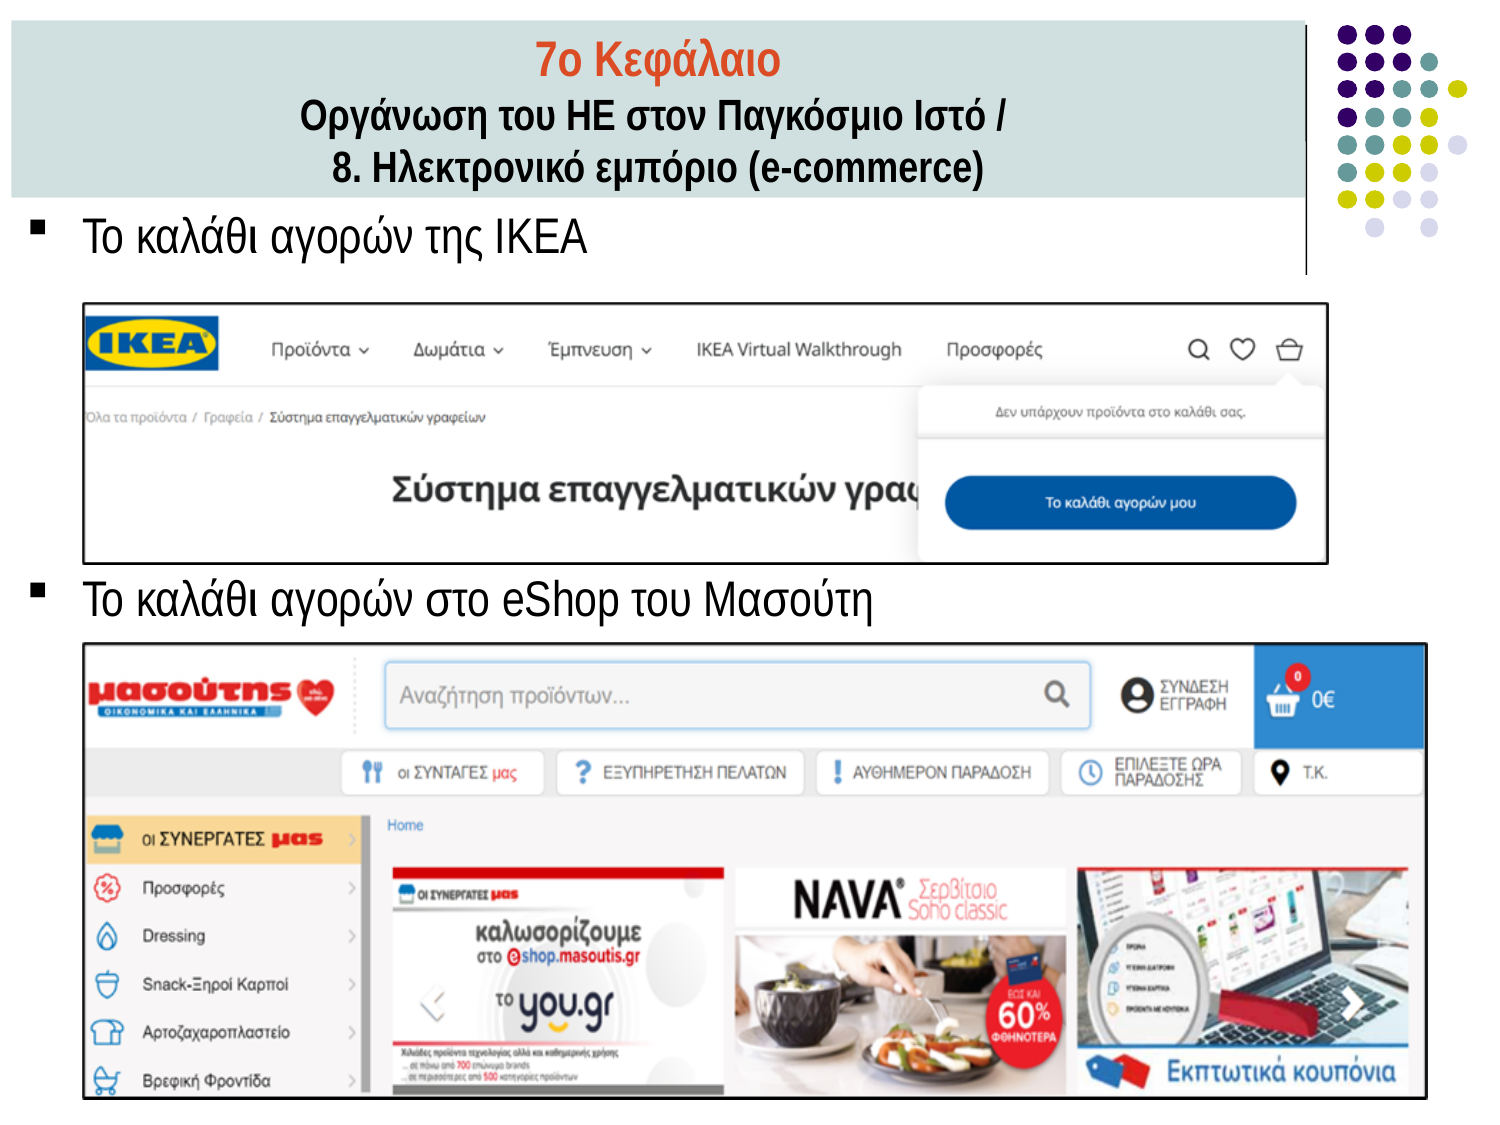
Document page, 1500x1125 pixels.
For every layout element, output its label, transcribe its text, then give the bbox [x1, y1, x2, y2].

picture [82, 302, 1329, 565]
text_box 7ο Κεφάλαιο Οργάνωση του ΗΕ στον Παγκόσμιο Ιστό / 8. Ηλεκτρονικό εμπόριο (e-commerce) [11, 20, 1306, 198]
text_box Το καλάθι αγορών της ΙΚΕΑ Το καλάθι αγορών στο eShop του Μασούτη [11, 196, 1453, 634]
picture [82, 642, 1429, 1101]
